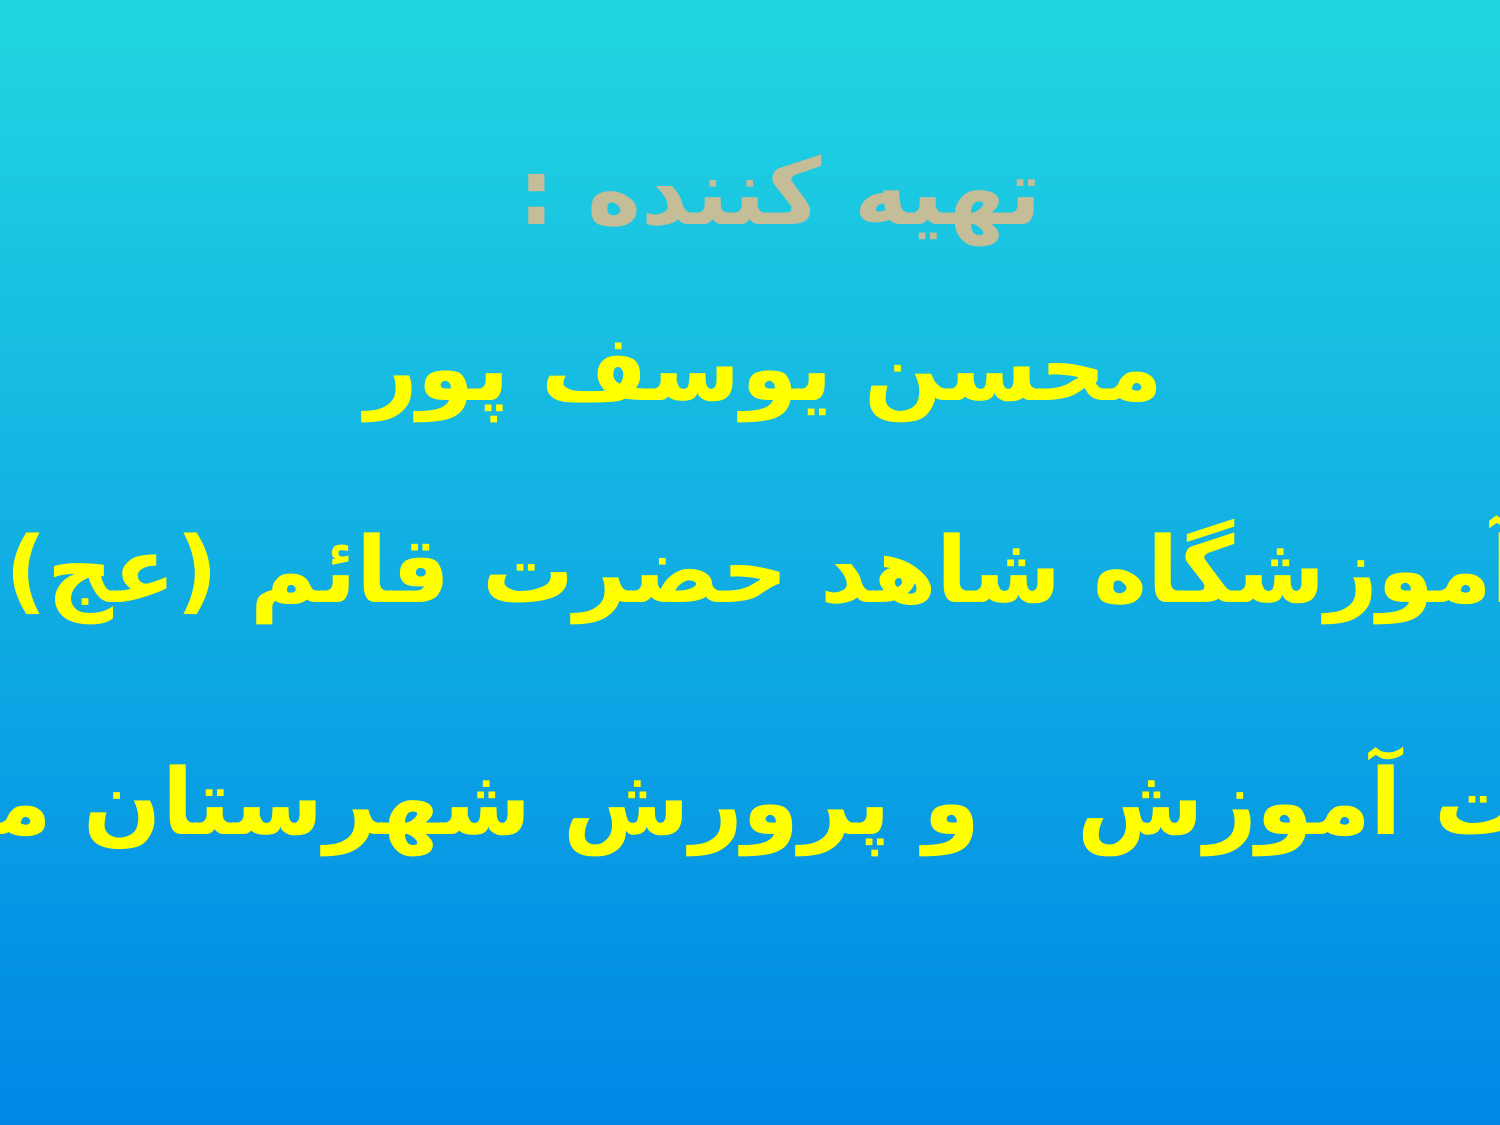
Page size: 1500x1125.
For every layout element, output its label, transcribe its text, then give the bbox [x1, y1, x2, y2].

text_box مدیریت آموزش و پرورش شهرستان مبارکه [0, 735, 1500, 861]
text_box آموزشگاه شاهد حضرت قائم (عج) [0, 503, 1500, 629]
text_box تهیه کننده : [471, 125, 1058, 251]
text_box محسن یوسف پور [350, 301, 1179, 426]
